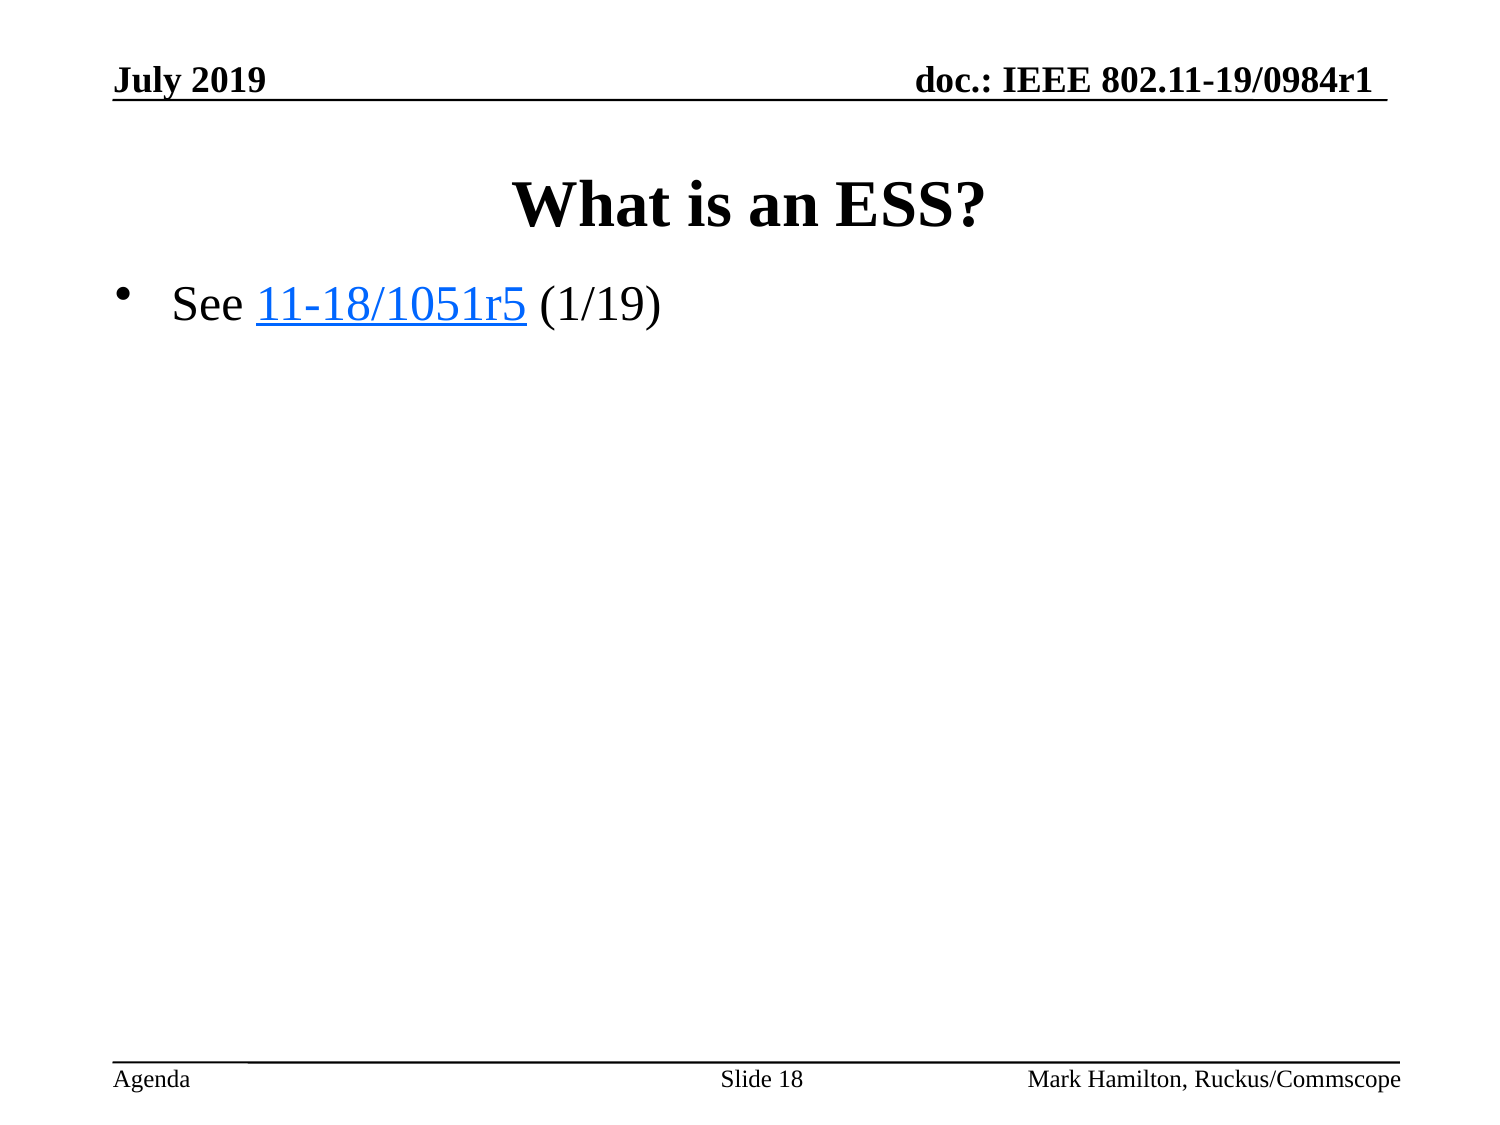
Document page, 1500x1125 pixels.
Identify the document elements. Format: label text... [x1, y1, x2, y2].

title What is an ESS? [112, 112, 1388, 288]
list See 11-18/1051r5 (1/19) [99, 262, 1375, 1013]
